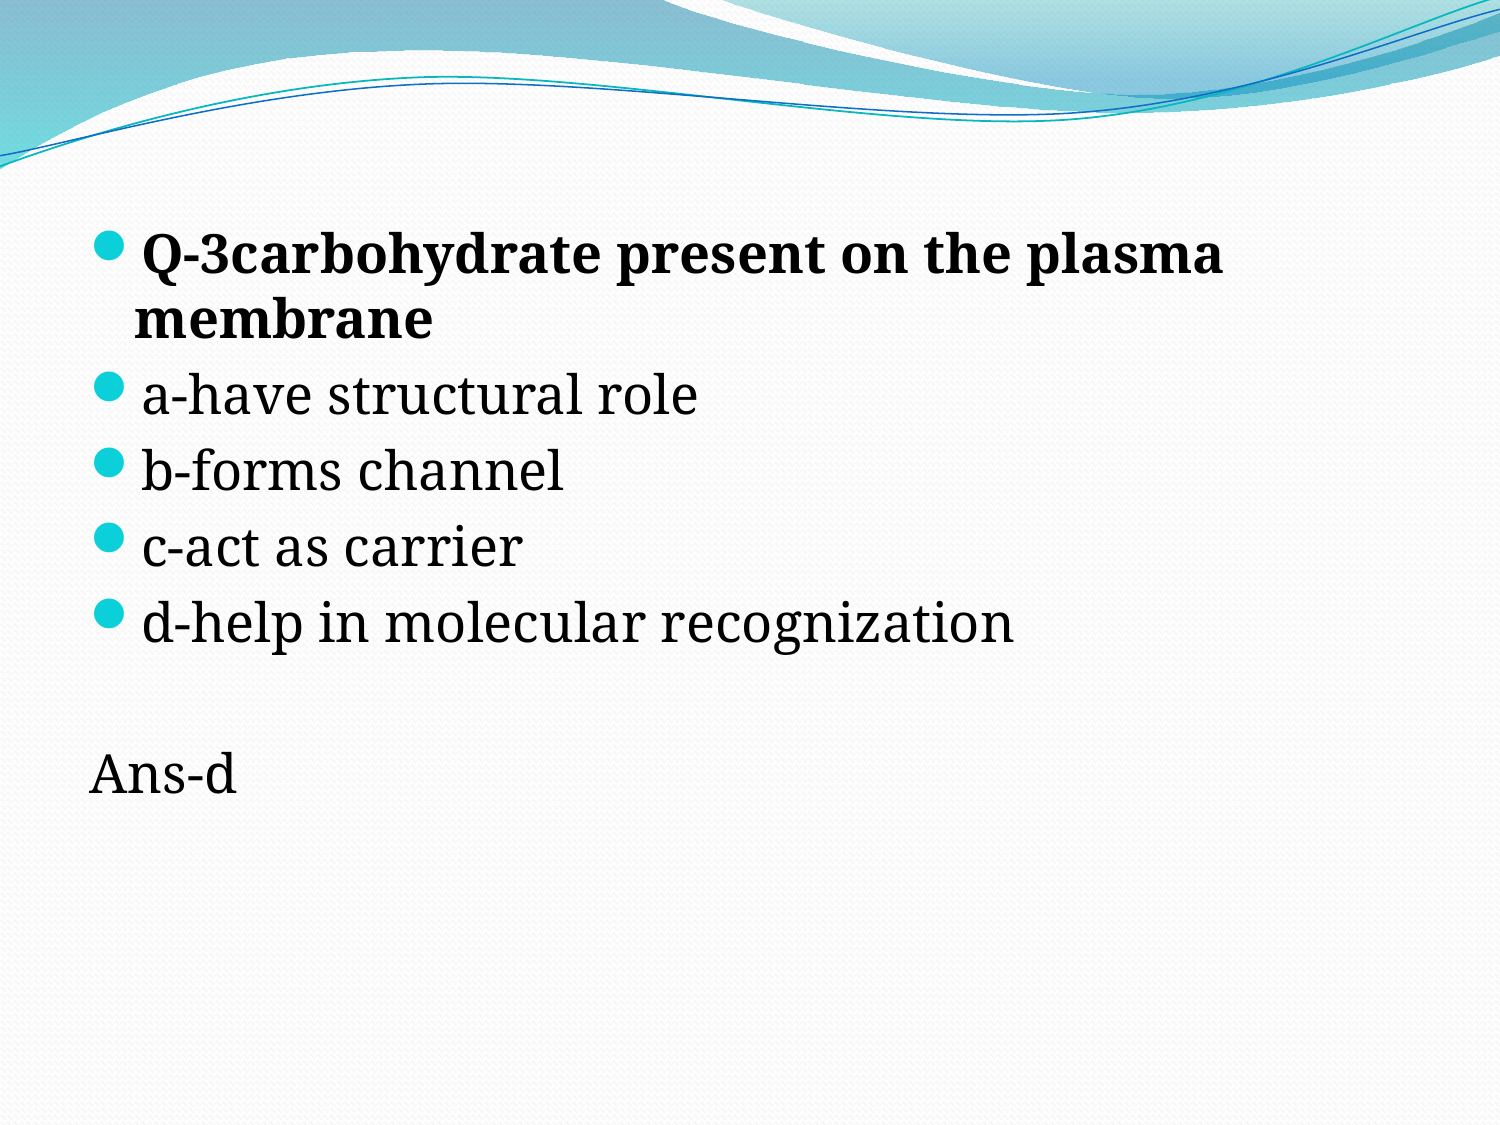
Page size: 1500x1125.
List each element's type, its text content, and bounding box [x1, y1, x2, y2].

list Q-3carbohydrate present on the plasma membrane a-have structural role b-forms channel c-act as carrier d-help in molecular recognization Ans-d [75, 212, 1425, 1038]
